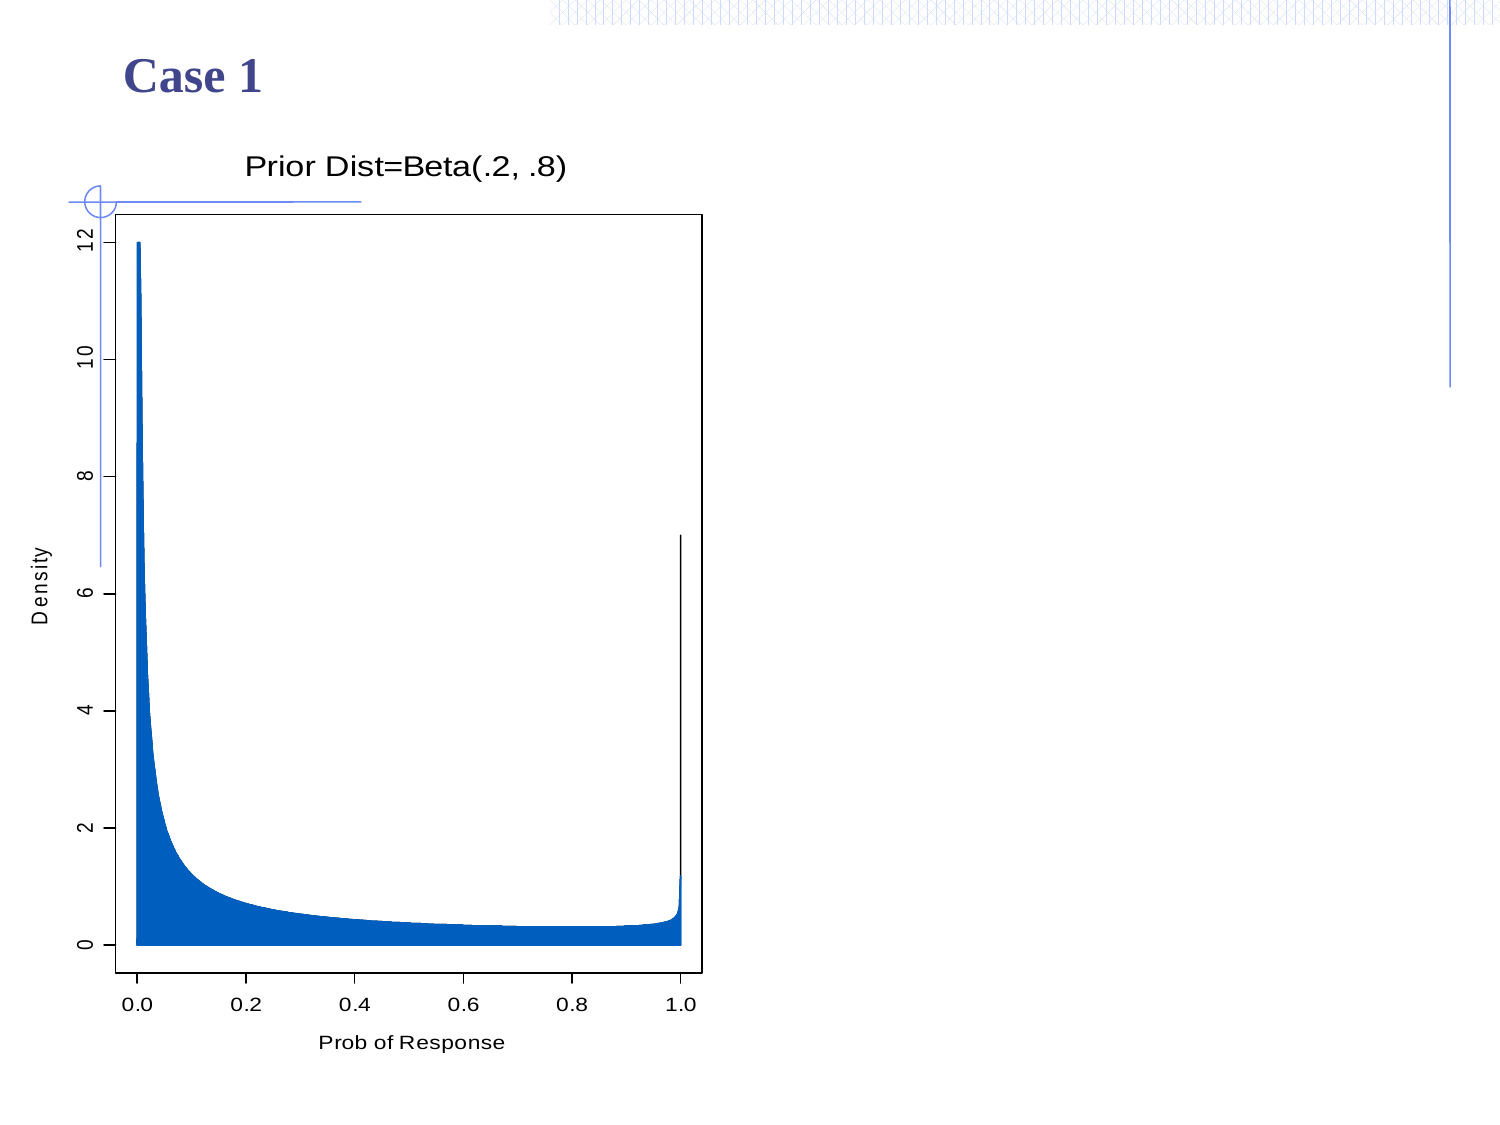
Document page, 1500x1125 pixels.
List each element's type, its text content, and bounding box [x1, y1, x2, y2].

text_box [0, 117, 1500, 1090]
text_box Case 1 [108, 35, 356, 111]
